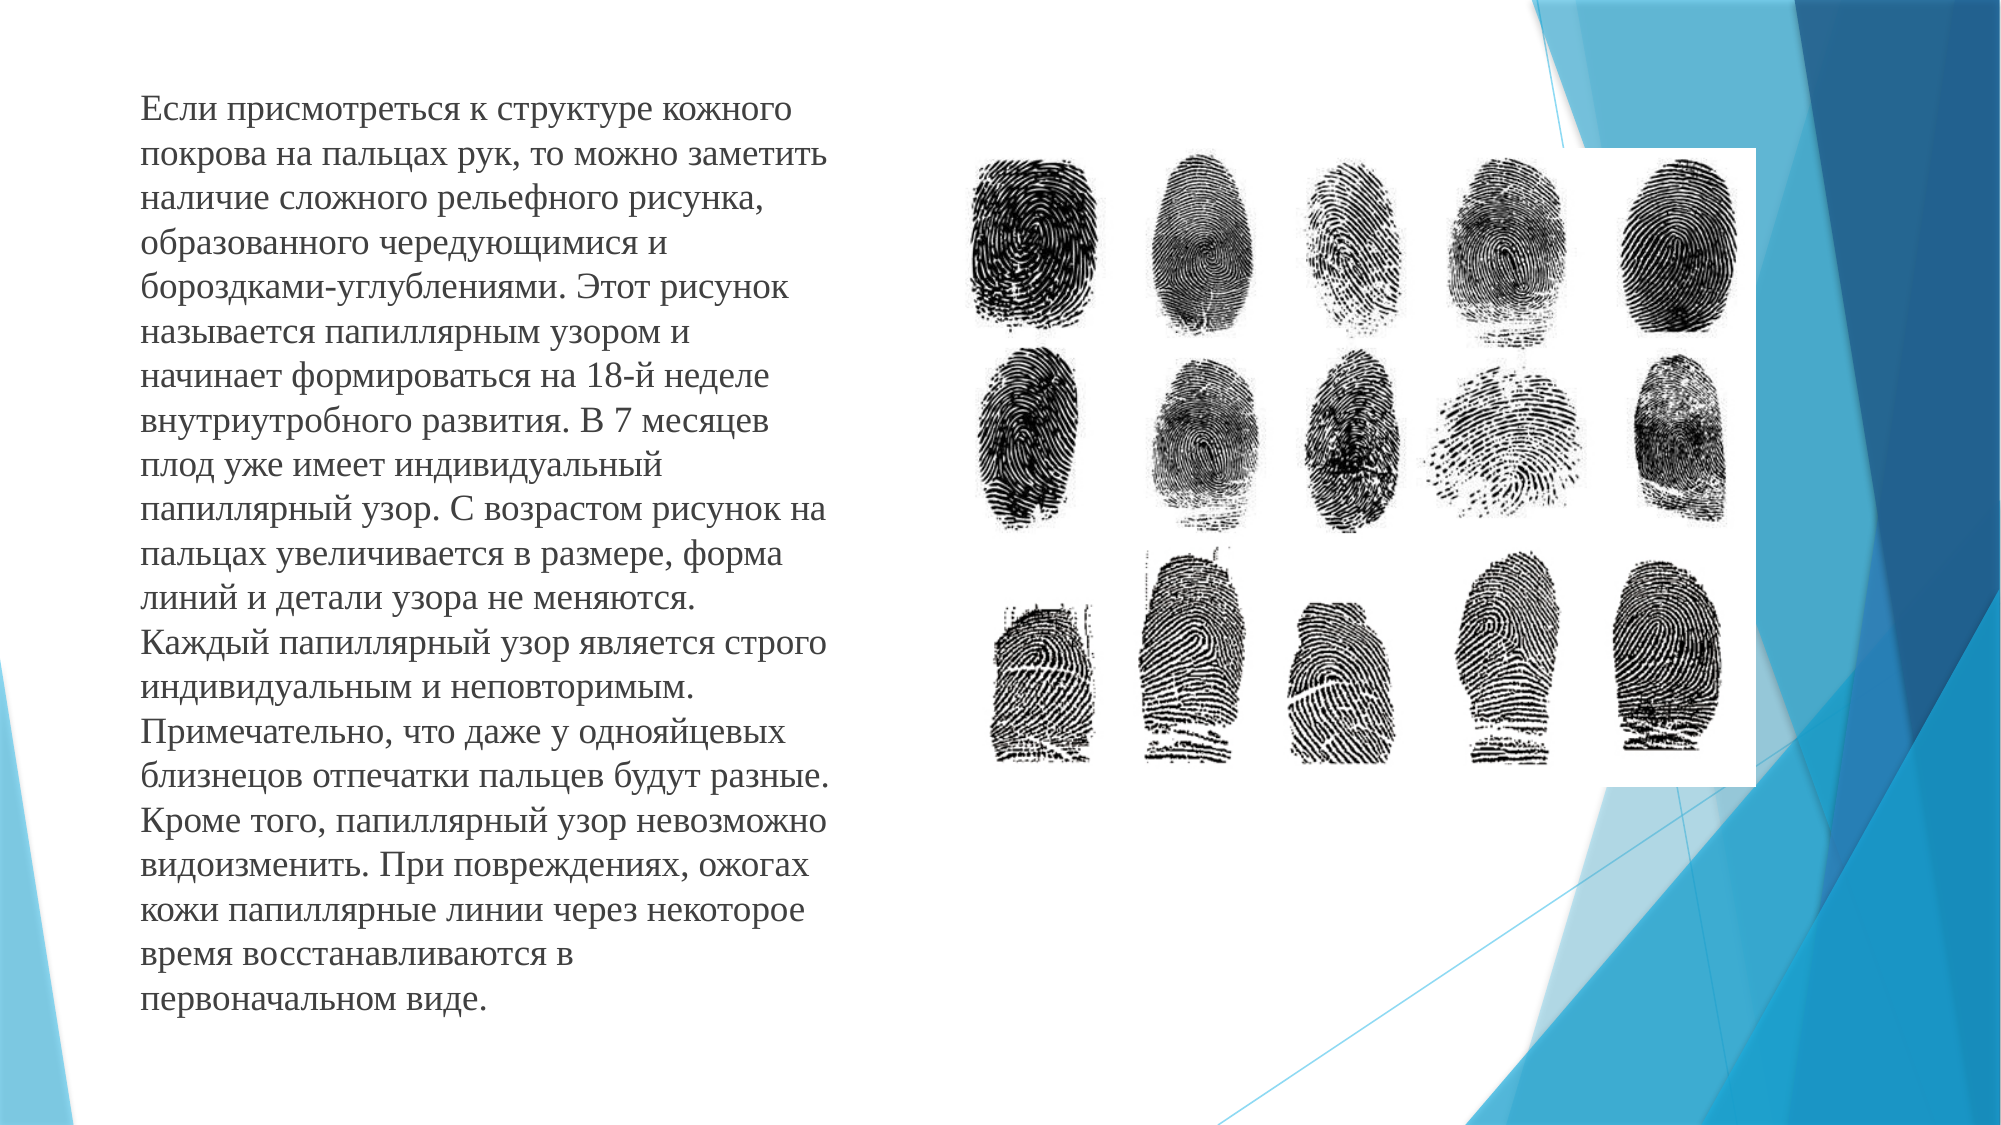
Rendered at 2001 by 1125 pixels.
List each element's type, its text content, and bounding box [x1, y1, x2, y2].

list Если присмотреться к структуре кожного покрова на пальцах рук, то можно заметить наличие сложного рельефного рисунка, образованного чередующимися и бороздками-углублениями. Этот рисунок называется папиллярным узором и начинает формироваться на 18-й неделе внутриутробного развития. В 7 месяцев плод уже имеет индивидуальный папиллярный узор. С возрастом рисунок на пальцах увеличивается в размере, форма линий и детали узора не меняются. Каждый папиллярный узор является строго индивидуальным и неповторимым. Примечательно, что даже у однояйцевых близнецов отпечатки пальцев будут разные. Кроме того, папиллярный узор невозможно видоизменить. При повреждениях, ожогах кожи папиллярные линии через некоторое время восстанавливаются в первоначальном виде. [125, 76, 847, 1068]
picture [953, 147, 1756, 788]
